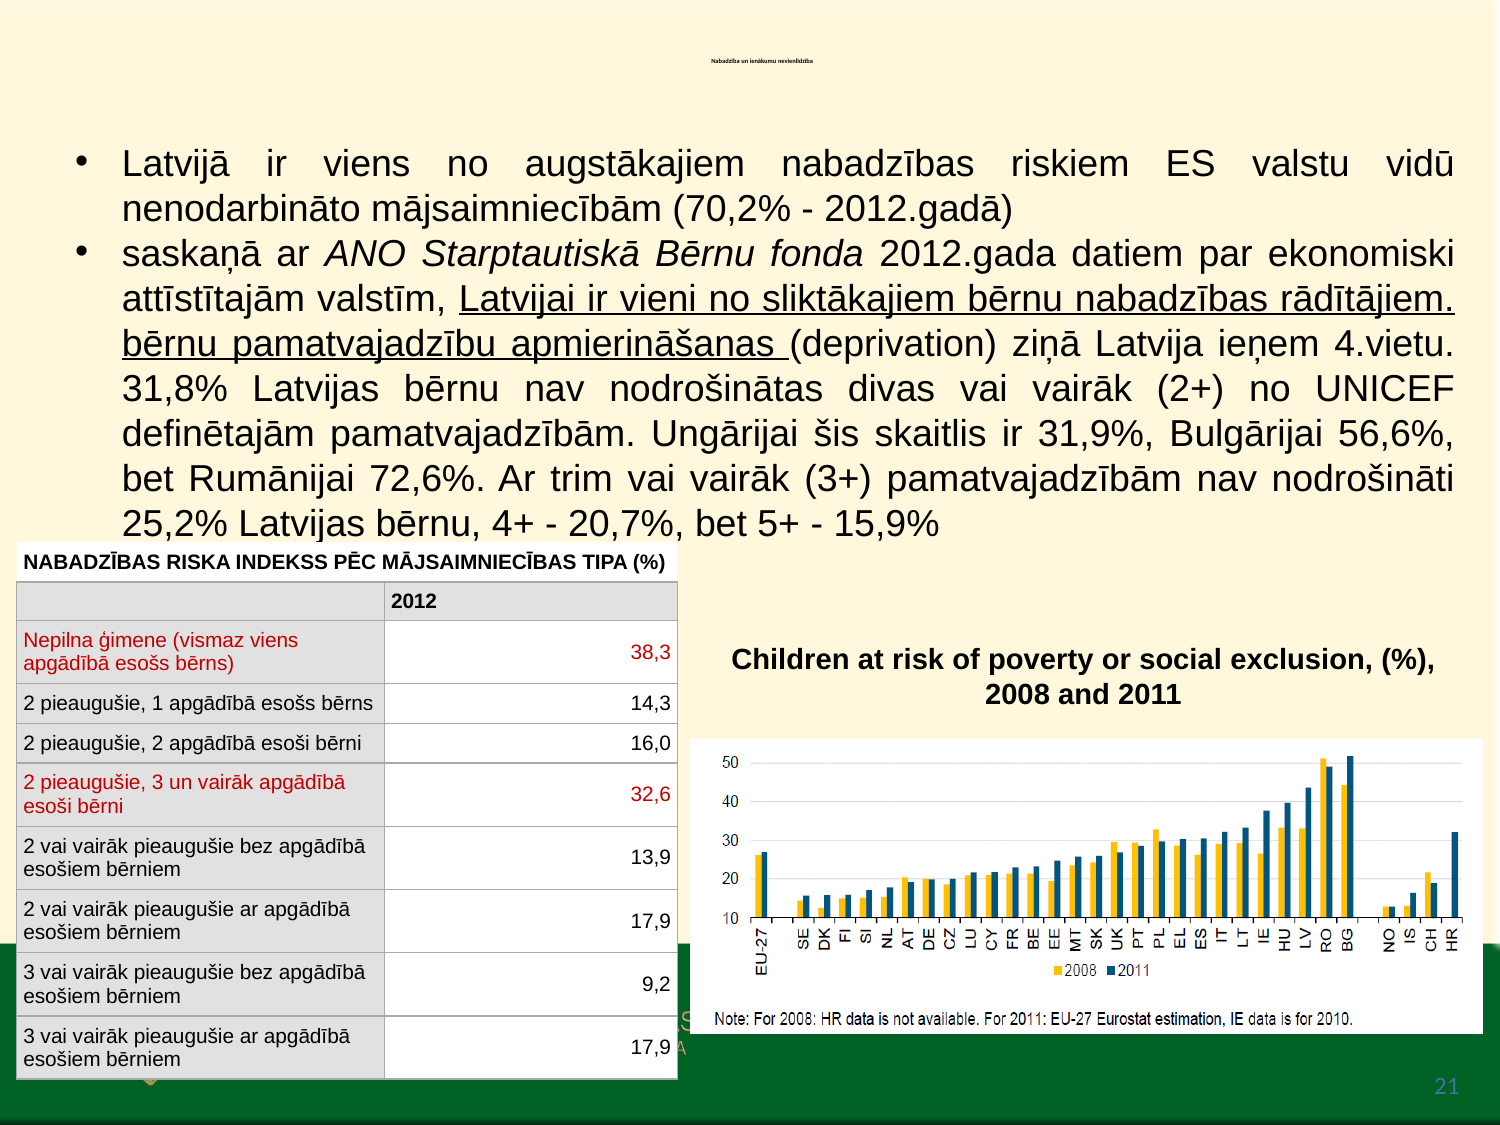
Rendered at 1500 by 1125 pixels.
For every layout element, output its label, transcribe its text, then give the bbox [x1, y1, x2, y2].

table_cell 14,3 [385, 684, 677, 723]
table_cell 16,0 [385, 724, 677, 762]
picture [0, 1, 1500, 1125]
table_cell 2 vai vairāk pieaugušie ar apgādībā esošiem bērniem [17, 890, 384, 952]
table_cell 13,9 [385, 827, 677, 889]
table_cell 2 pieaugušie, 2 apgādībā esoši bērni [17, 724, 384, 762]
table_cell 3 vai vairāk pieaugušie bez apgādībā esošiem bērniem [17, 953, 384, 1015]
title Nabadzība un ienākumu nevienlīdzība [50, 23, 1475, 102]
table_cell 2 pieaugušie, 1 apgādībā esošs bērns [17, 684, 384, 723]
text_box Children at risk of poverty or social exclusion, (%), 2008 and 2011 [708, 633, 1459, 718]
table_cell 17,9 [385, 890, 677, 952]
table_cell [17, 583, 384, 620]
table_cell 17,9 [385, 1017, 677, 1078]
table_cell 38,3 [385, 621, 677, 683]
table_cell 9,2 [385, 953, 677, 1015]
table_cell 2 pieaugušie, 3 un vairāk apgādībā esoši bērni [17, 764, 384, 826]
table_cell 3 vai vairāk pieaugušie ar apgādībā esošiem bērniem [17, 1017, 384, 1078]
table_cell 2012 [385, 583, 677, 620]
table_header NABADZĪBAS RISKA INDEKSS PĒC MĀJSAIMNIECĪBAS TIPA (%) [17, 542, 677, 581]
table_cell 2 vai vairāk pieaugušie bez apgādībā esošiem bērniem [17, 827, 384, 889]
table_cell 32,6 [385, 764, 677, 826]
text_box 21 [1349, 1061, 1475, 1103]
text_box Latvijā ir viens no augstākajiem nabadzības riskiem ES valstu vidū nenodarbināto mājsaimniecībām (70,2% - 2012.gadā) saskaņā ar ANO Starptautiskā Bērnu fonda 2012.gada datiem par ekonomiski attīstītajām valstīm, Latvijai ir vieni no sliktākajiem bērnu nabadzības rādītājiem. bērnu pamatvajadzību apmierināšanas (deprivation) ziņā Latvija ieņem 4.vietu. 31,8% Latvijas bērnu nav nodrošinātas divas vai vairāk (2+) no UNICEF definētajām pamatvajadzībām. Ungārijai šis skaitlis ir 31,9%, Bulgārijai 56,6%, bet Rumānijai 72,6%. Ar trim vai vairāk (3+) pamatvajadzībām nav nodrošināti 25,2% Latvijas bērnu, 4+ - 20,7%, bet 5+ - 15,9% [60, 131, 1470, 551]
table_cell Nepilna ģimene (vismaz viens apgādībā esošs bērns) [17, 621, 384, 683]
